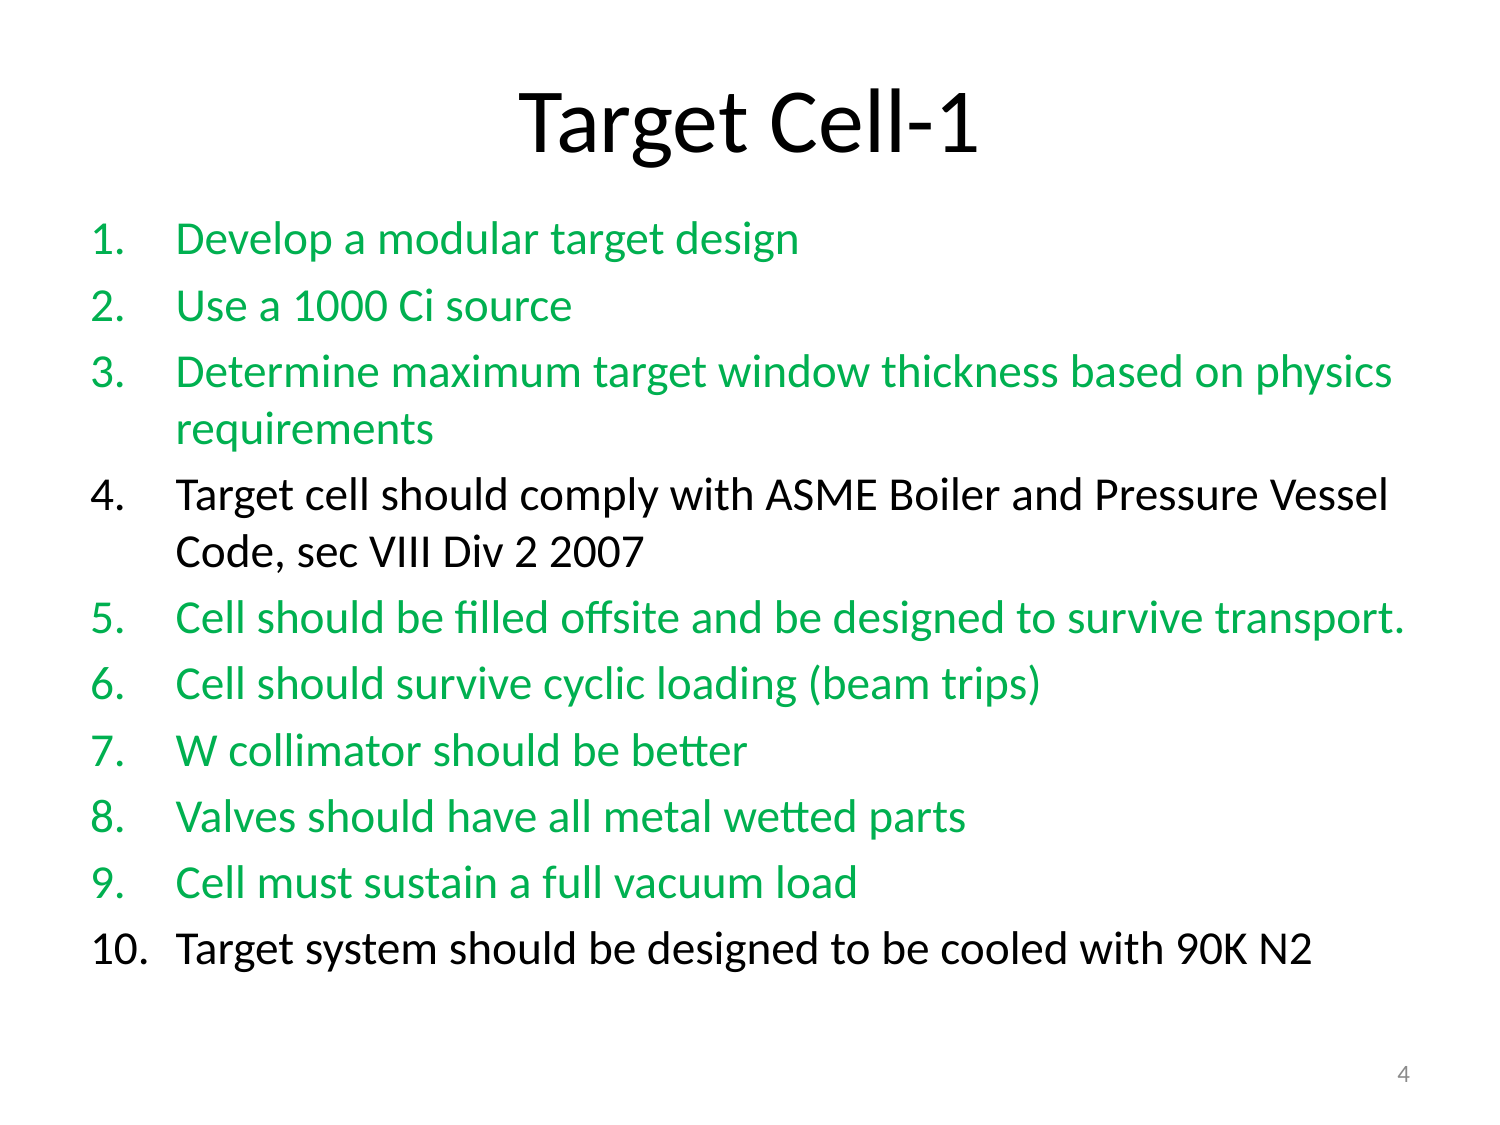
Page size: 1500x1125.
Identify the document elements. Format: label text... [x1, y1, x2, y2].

list Develop a modular target design Use a 1000 Ci source Determine maximum target window thickness based on physics requirements Target cell should comply with ASME Boiler and Pressure Vessel Code, sec VIII Div 2 2007 Cell should be filled offsite and be designed to survive transport. Cell should survive cyclic loading (beam trips) W collimator should be better Valves should have all metal wetted parts Cell must sustain a full vacuum load Target system should be designed to be cooled with 90K N2 [75, 200, 1425, 1005]
slide_number 4 [1074, 1042, 1425, 1103]
title Target Cell-1 [75, 45, 1425, 188]
